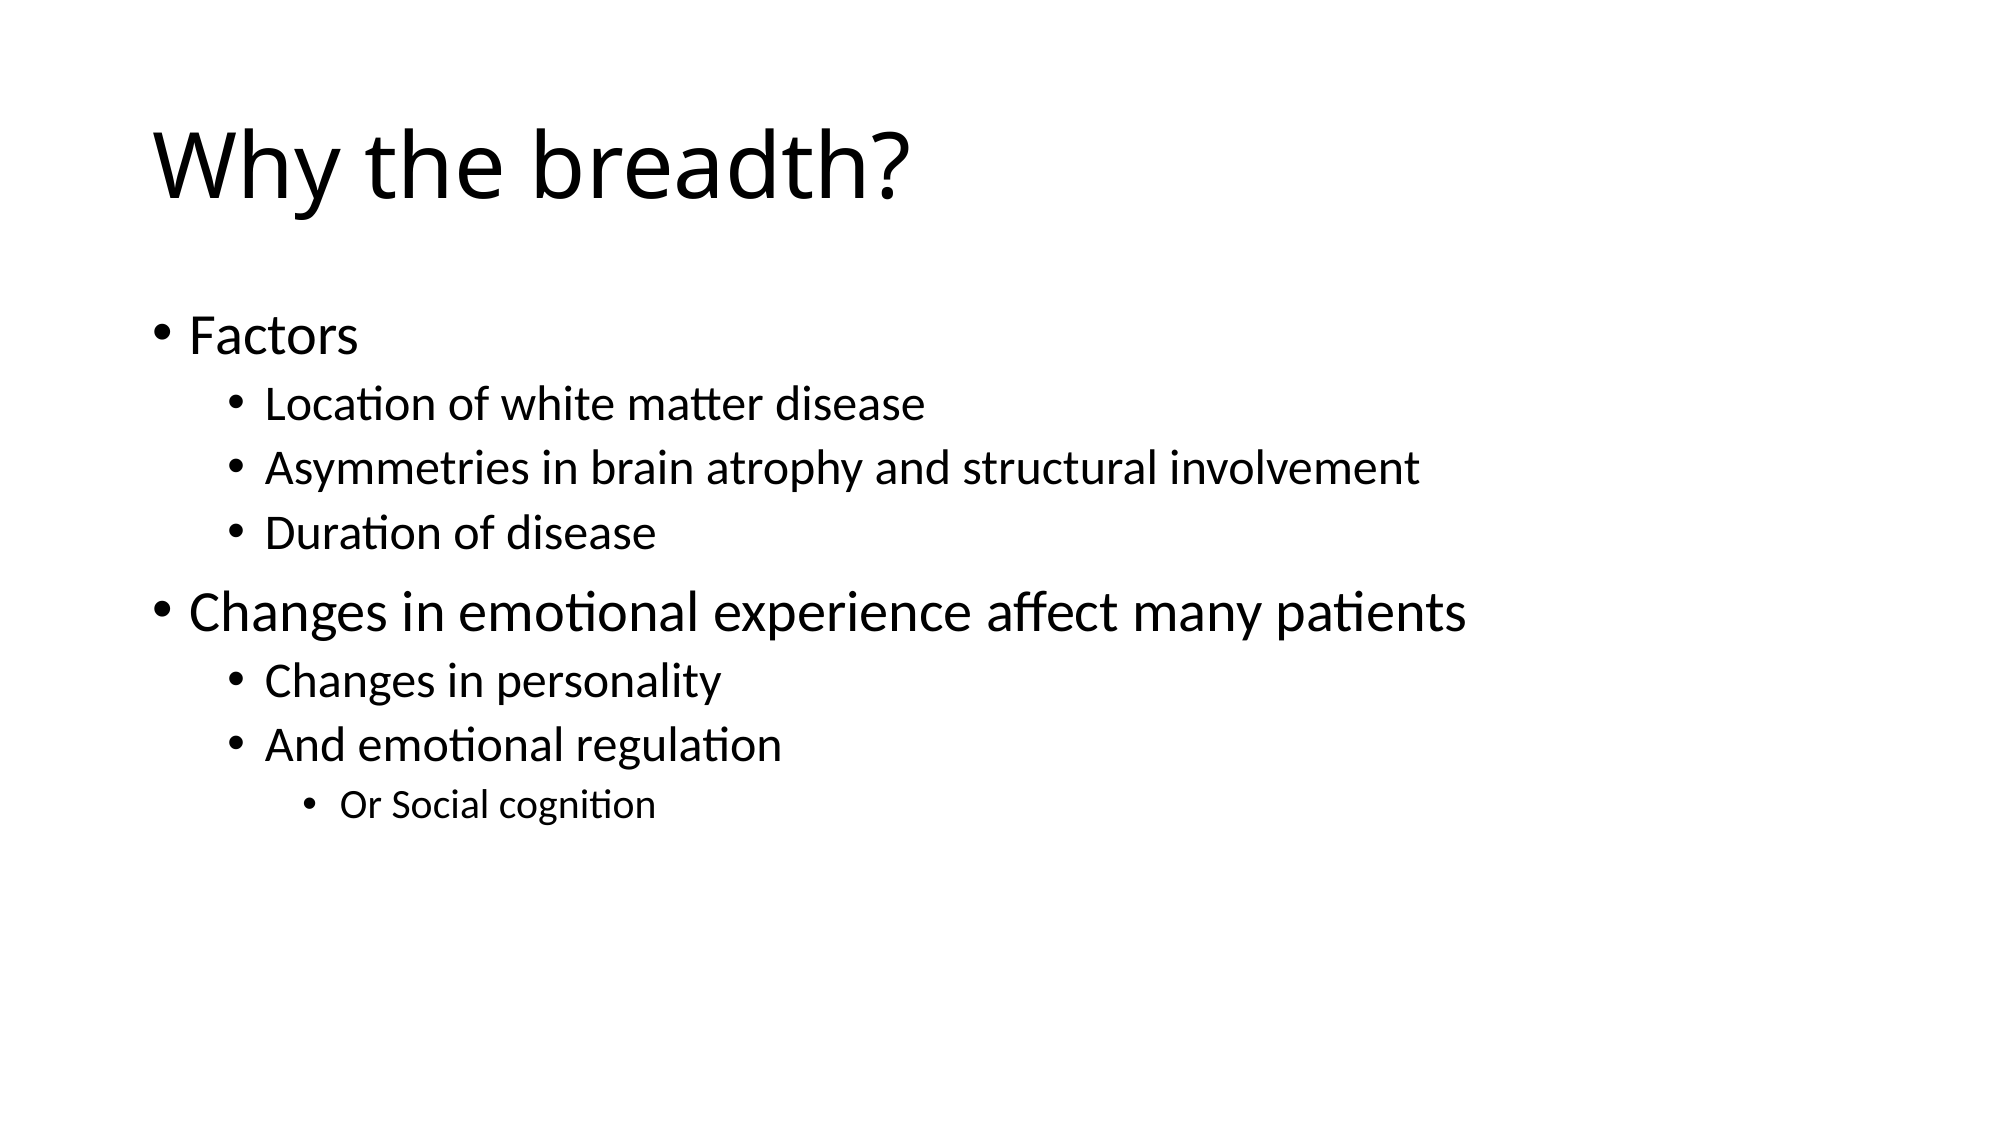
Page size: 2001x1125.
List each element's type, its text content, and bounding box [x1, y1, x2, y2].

list Factors Location of white matter disease Asymmetries in brain atrophy and structural involvement Duration of disease Changes in emotional experience affect many patients Changes in personality And emotional regulation Or Social cognition [137, 296, 1863, 1011]
title Why the breadth? [137, 59, 1863, 278]
